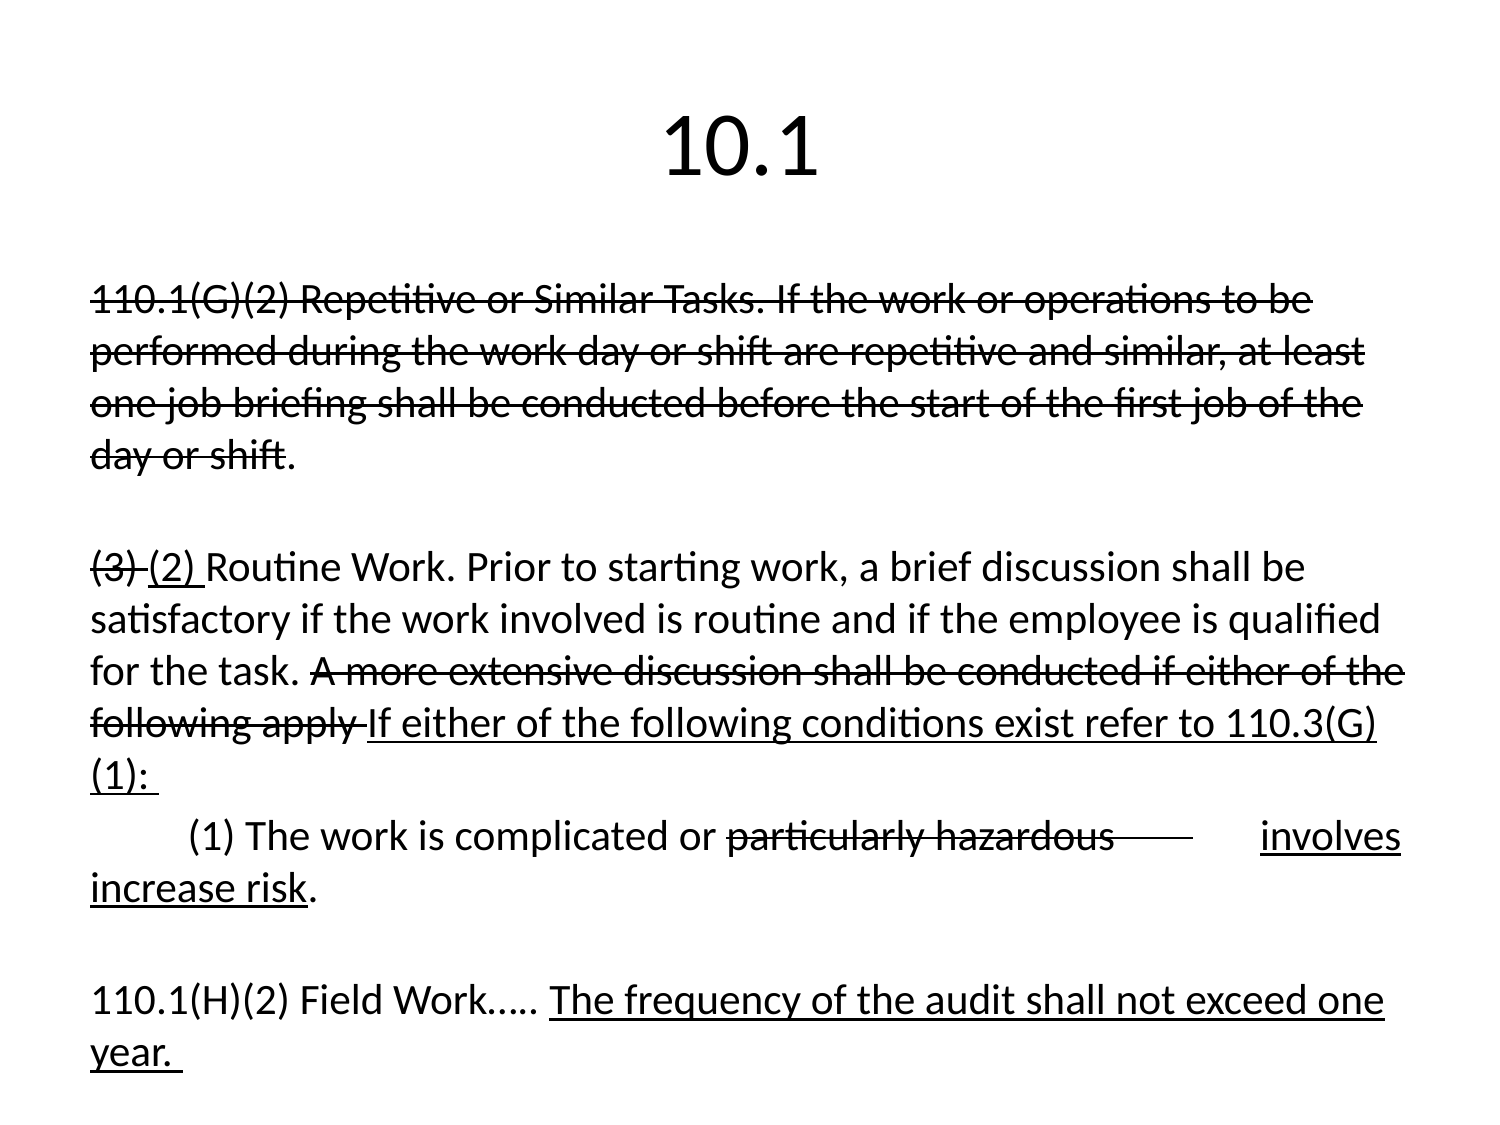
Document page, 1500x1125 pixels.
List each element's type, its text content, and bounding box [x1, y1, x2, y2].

list 110.1(G)(2) Repetitive or Similar Tasks. If the work or operations to be performed during the work day or shift are repetitive and similar, at least one job briefing shall be conducted before the start of the first job of the day or shift. (3) (2) Routine Work. Prior to starting work, a brief discussion shall be satisfactory if the work involved is routine and if the employee is qualified for the task. A more extensive discussion shall be conducted if either of the following apply If either of the following conditions exist refer to 110.3(G)(1): (1) The work is complicated or particularly hazardous involves increase risk. 110.1(H)(2) Field Work….. The frequency of the audit shall not exceed one year. [75, 262, 1425, 1088]
title 10.1 [75, 45, 1425, 233]
